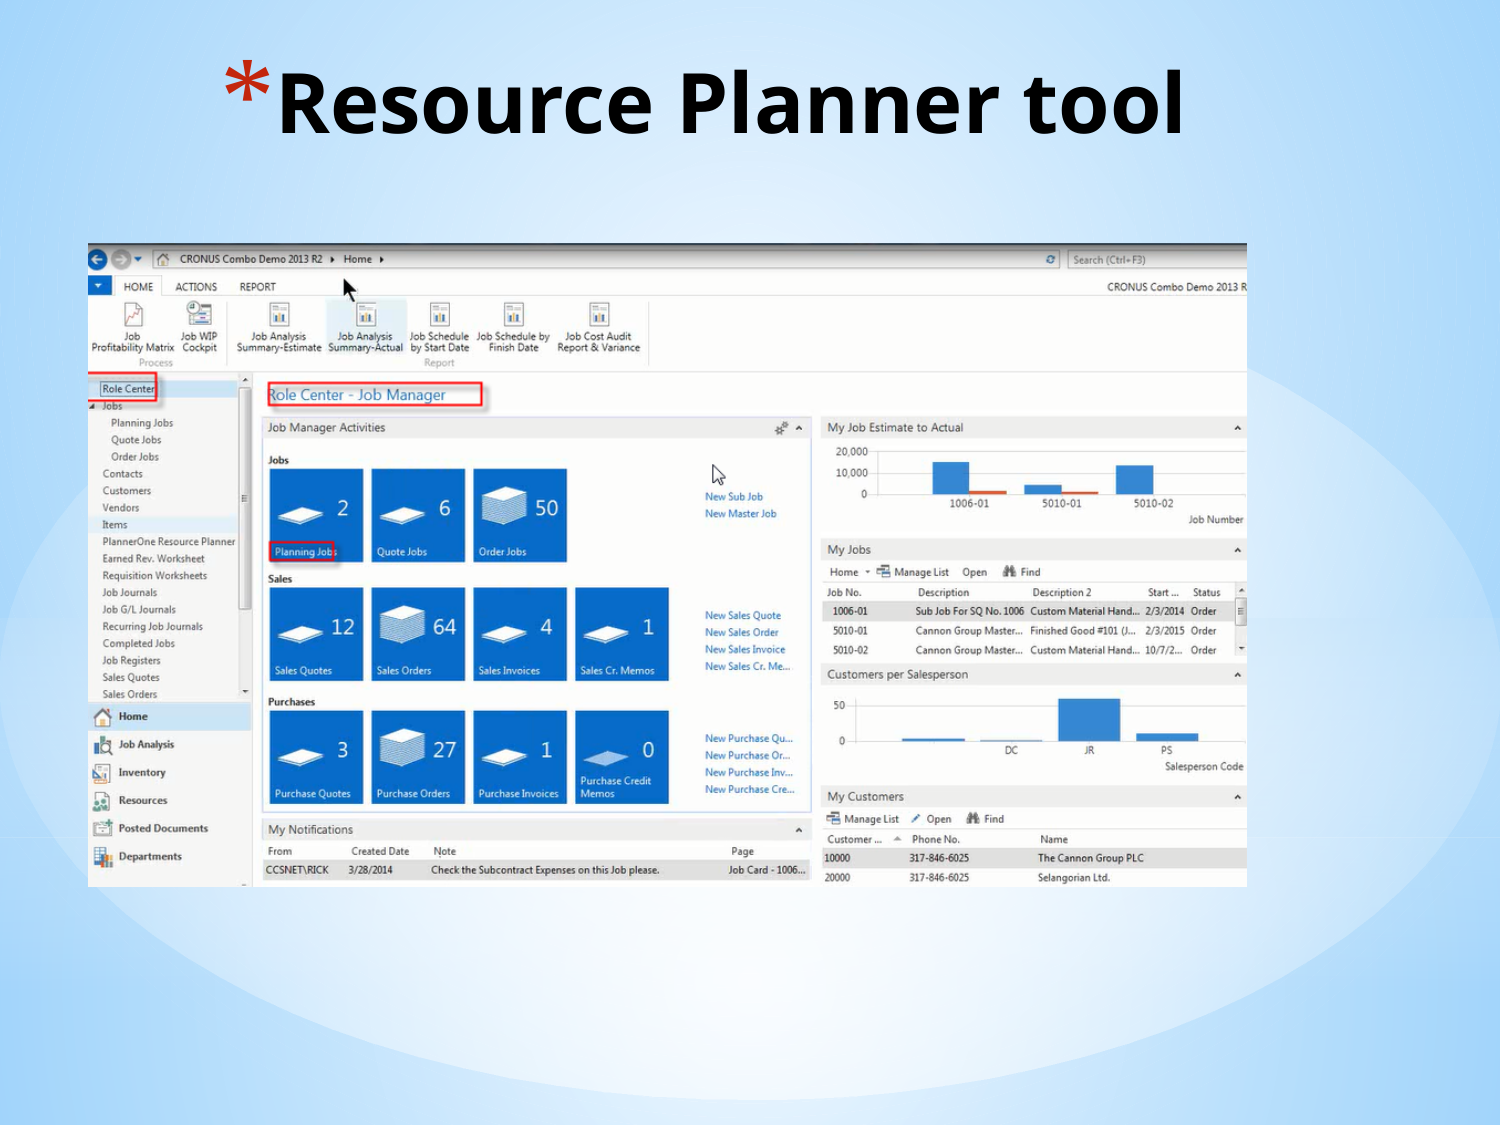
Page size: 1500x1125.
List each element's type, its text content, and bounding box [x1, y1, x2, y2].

title Resource Planner tool [206, 42, 1275, 231]
picture [88, 243, 1247, 888]
